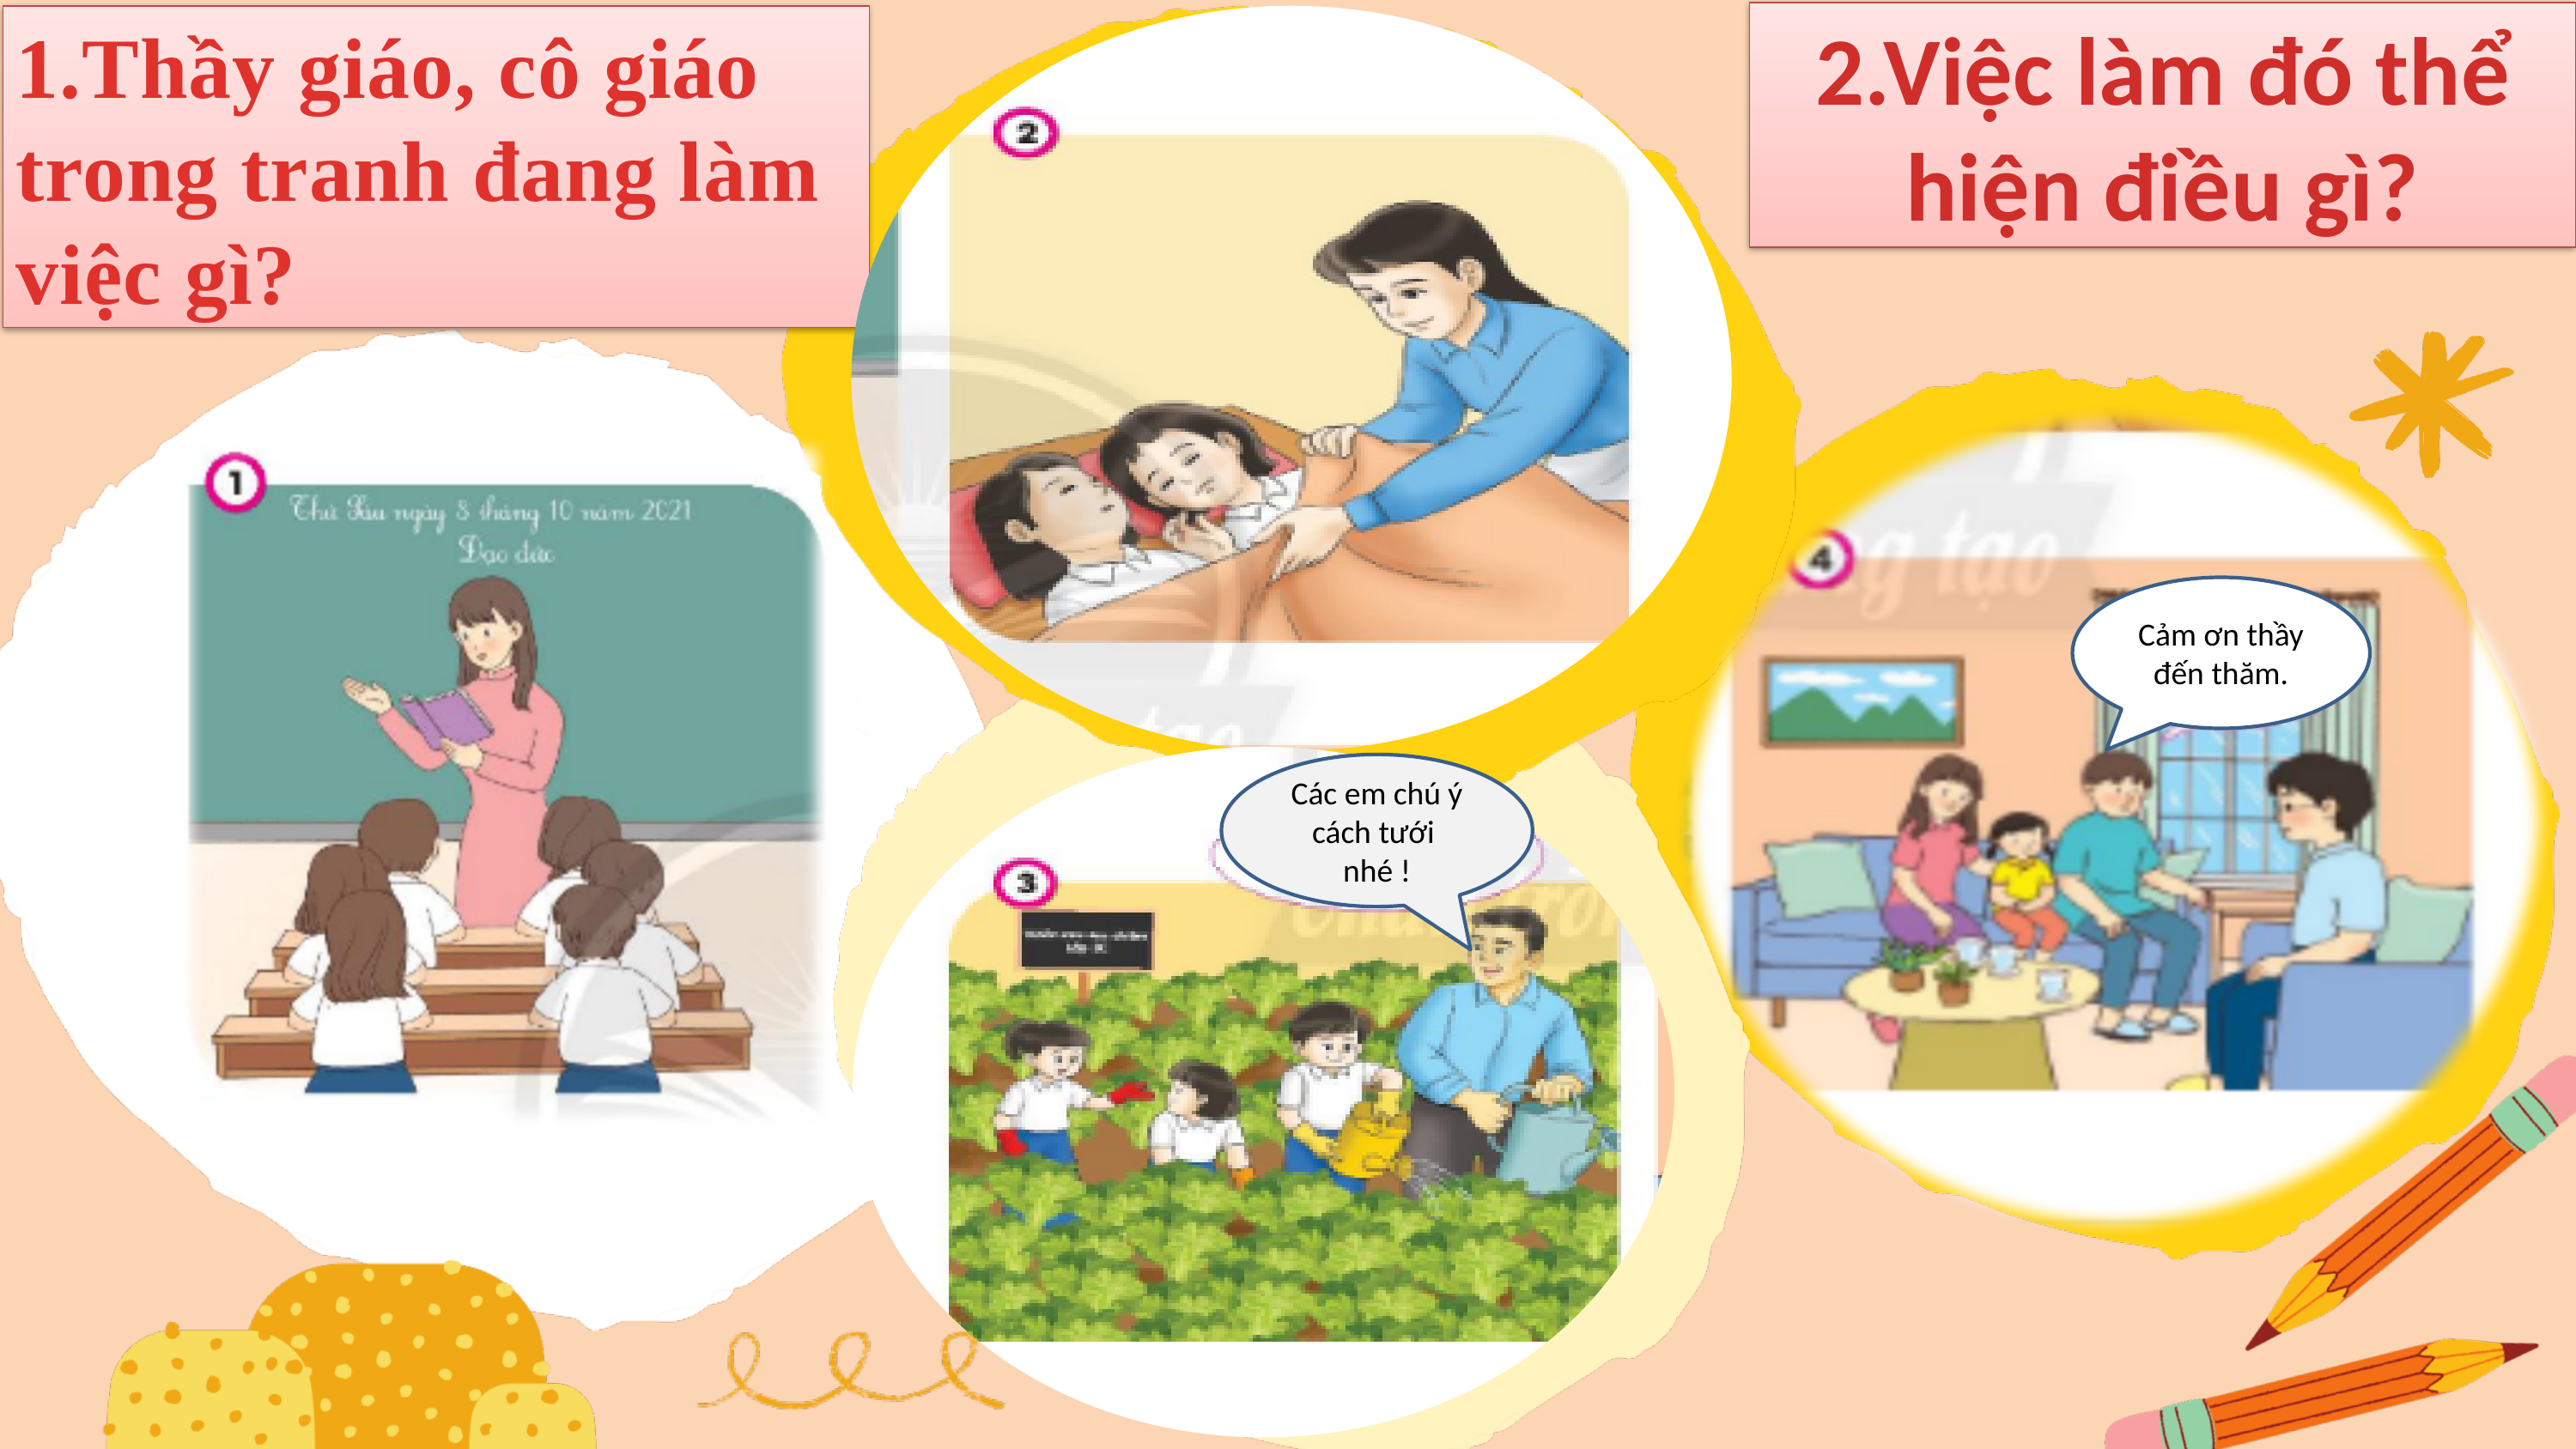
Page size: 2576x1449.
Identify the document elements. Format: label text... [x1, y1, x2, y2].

text_box 2.Việc làm đó thể hiện điều gì? [1749, 2, 2576, 248]
picture [0, 5, 2576, 1449]
text_box 1.Thầy giáo, cô giáo trong tranh đang làm việc gì? [3, 5, 781, 328]
